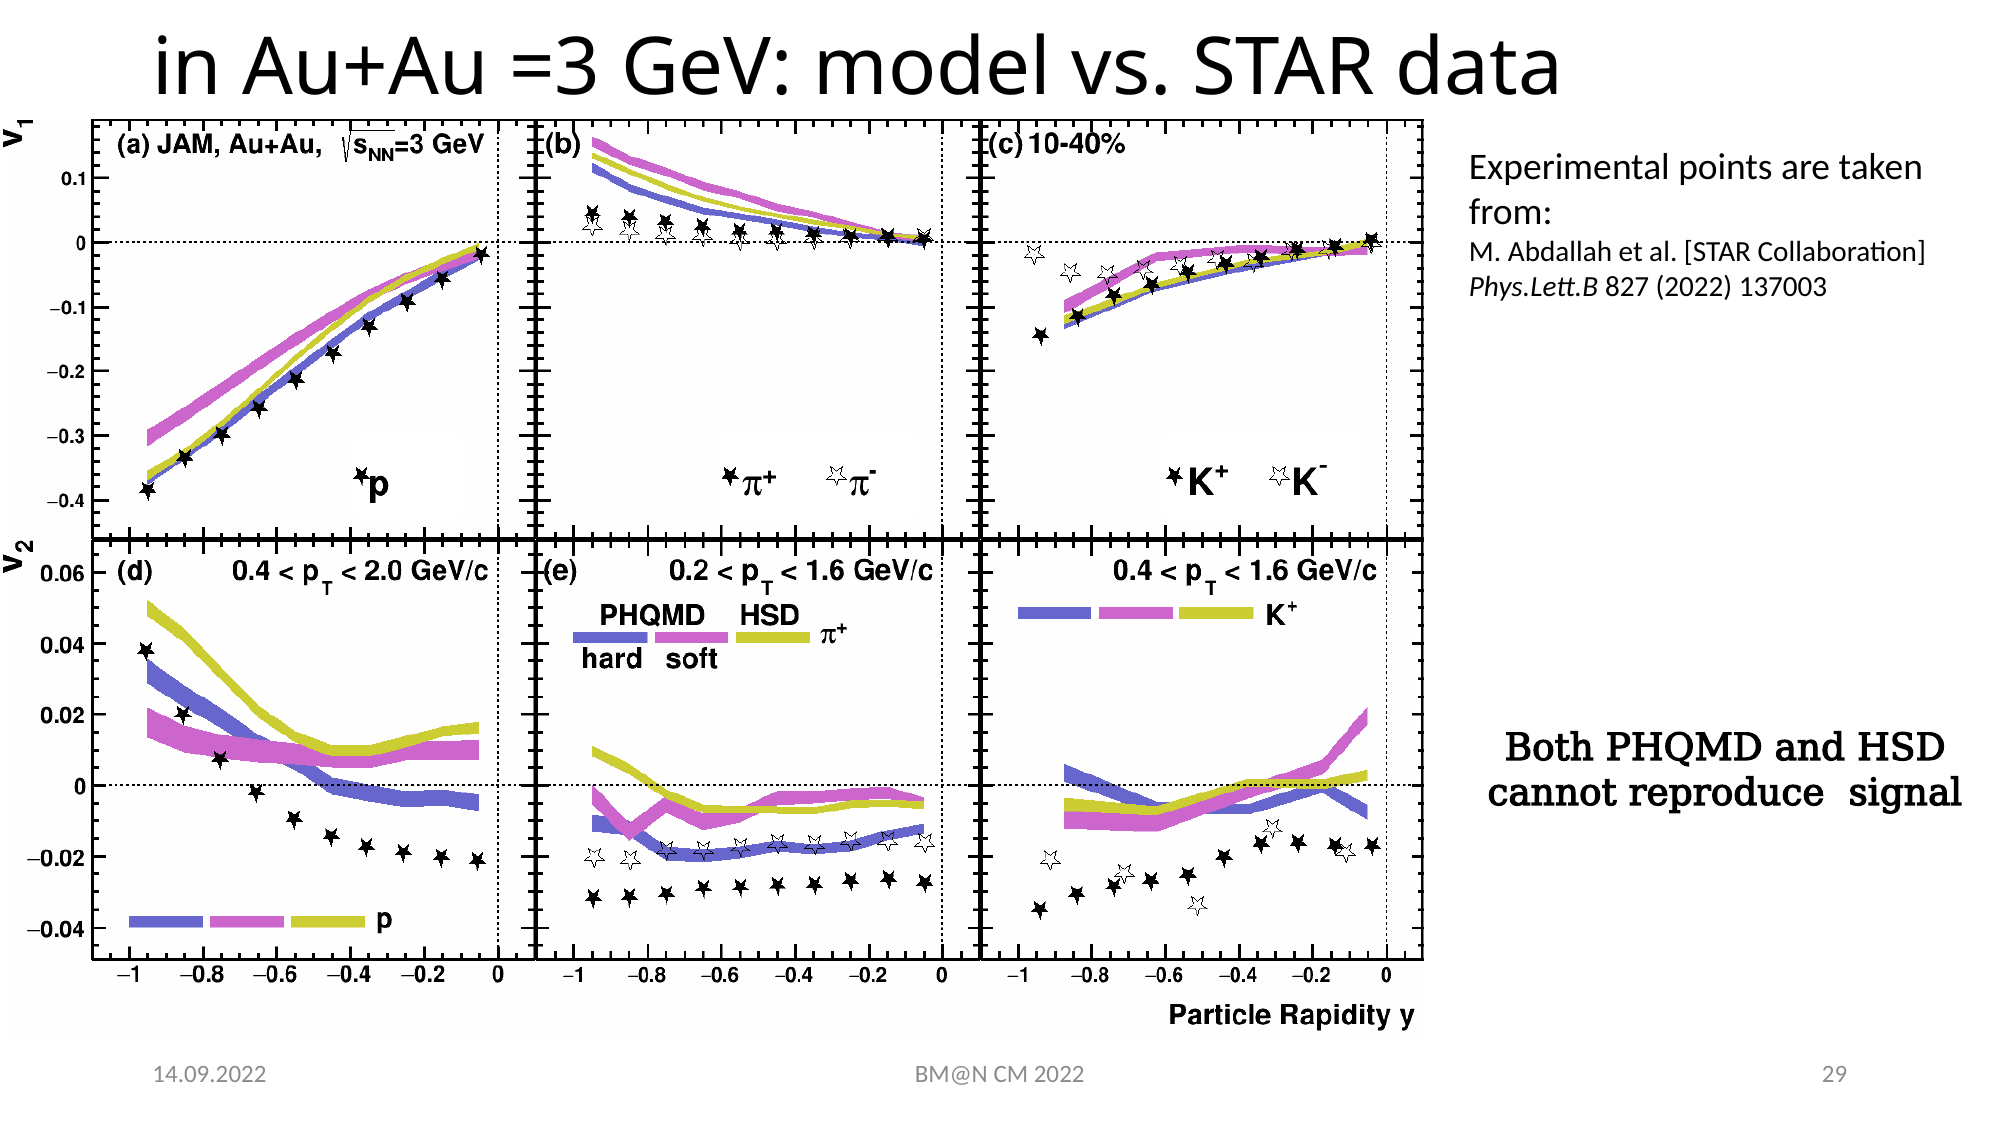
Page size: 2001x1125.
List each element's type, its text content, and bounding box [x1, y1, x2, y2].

picture [3, 119, 1424, 1043]
footer BM@N CM 2022 [662, 1043, 1338, 1103]
slide_number 29 [1412, 1042, 1863, 1103]
text_box Experimental points are taken from: M. Abdallah et al. [STAR Collaboration] Phys.Lett.B 827 (2022) 137003 [1454, 134, 1996, 310]
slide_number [137, 1043, 588, 1103]
